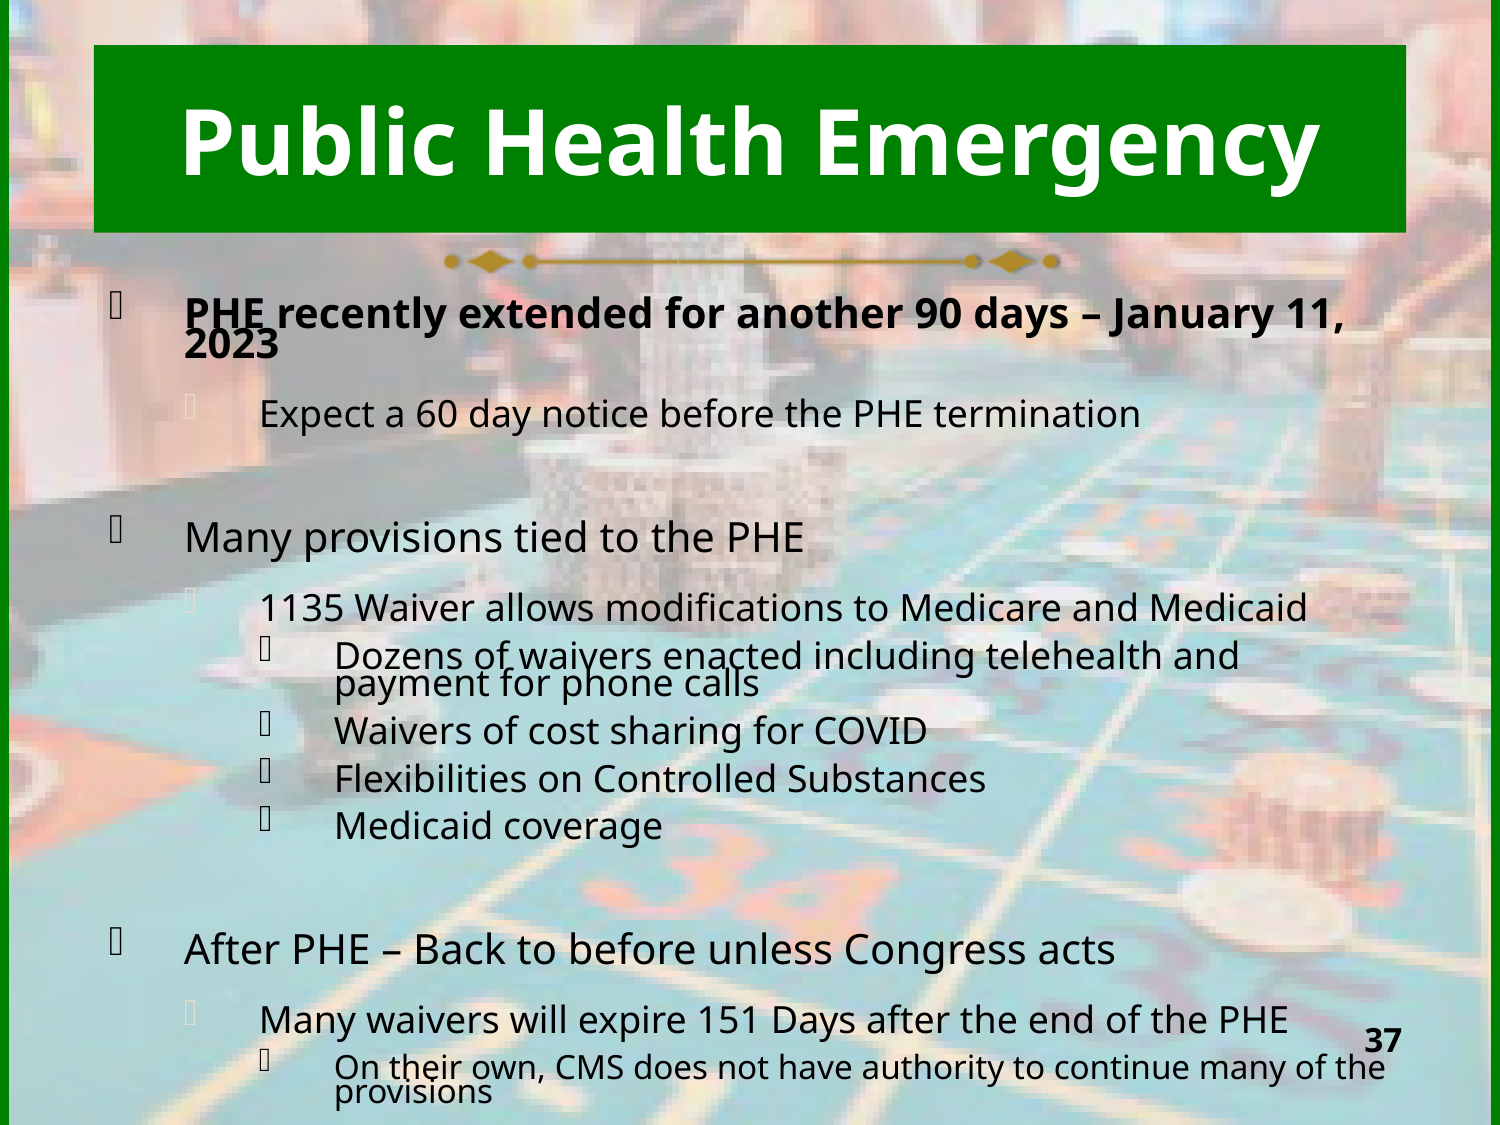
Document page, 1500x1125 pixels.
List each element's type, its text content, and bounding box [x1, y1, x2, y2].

slide_number 37 [1297, 1012, 1470, 1073]
list PHE recently extended for another 90 days – January 11, 2023 Expect a 60 day notice before the PHE termination Many provisions tied to the PHE 1135 Waiver allows modifications to Medicare and Medicaid Dozens of waivers enacted including telehealth and payment for phone calls Waivers of cost sharing for COVID Flexibilities on Controlled Substances Medicaid coverage After PHE – Back to before unless Congress acts Many waivers will expire 151 Days after the end of the PHE On their own, CMS does not have authority to continue many of the provisions [93, 296, 1407, 1057]
title Public Health Emergency [93, 45, 1407, 233]
picture [443, 249, 1057, 275]
